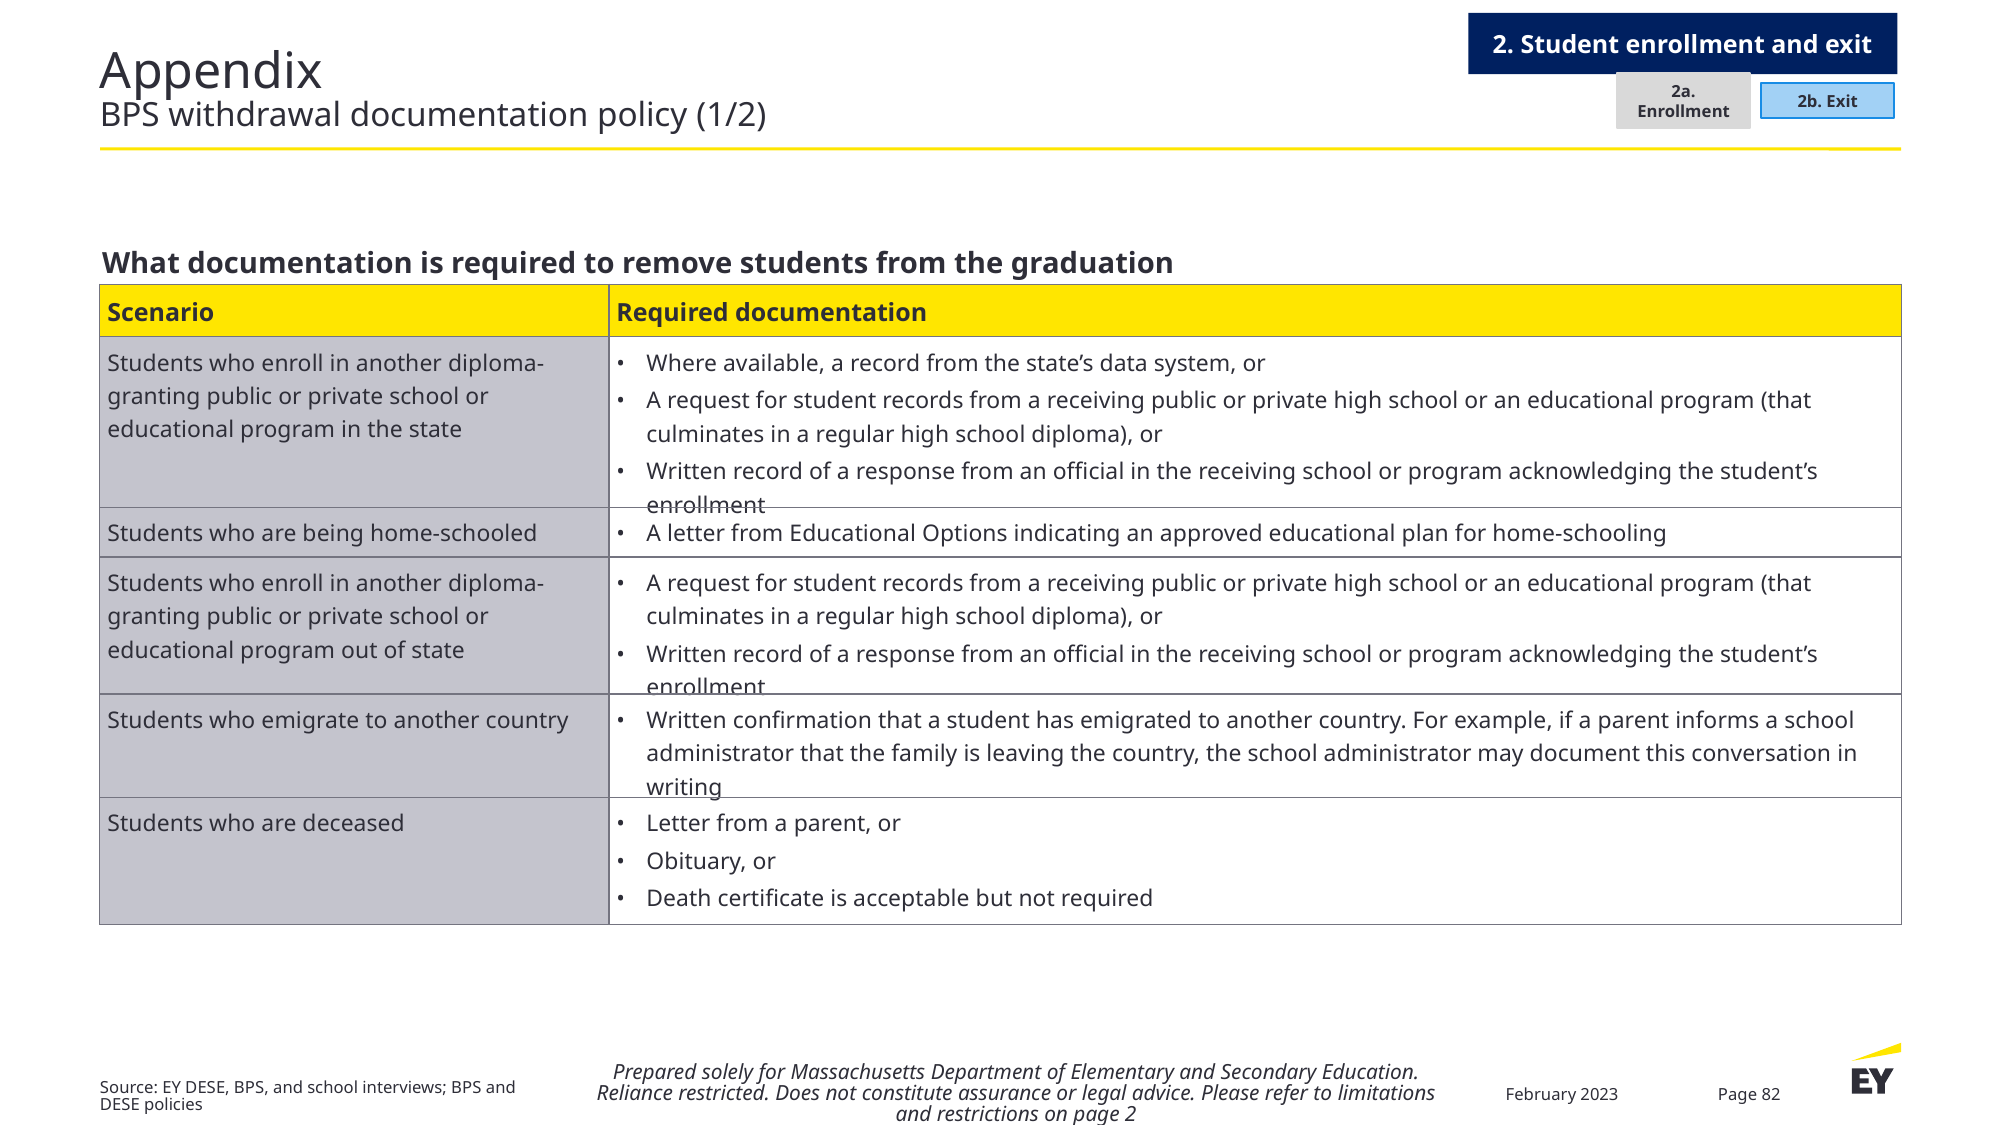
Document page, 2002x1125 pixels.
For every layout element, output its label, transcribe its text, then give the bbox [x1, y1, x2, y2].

table_cell Where available, a record from the state’s data system, or A request for student records from a receiving public or private high school or an educational program (that culminates in a regular high school diploma), or Written record of a response from an official in the receiving school or program acknowledging the student’s enrollment [610, 337, 1901, 507]
table_cell Students who emigrate to another country [100, 695, 608, 797]
table_cell Students who enroll in another diploma-granting public or private school or educational program out of state [100, 558, 608, 693]
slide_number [1490, 1076, 1687, 1106]
text_box Source: EY DESE, BPS, and school interviews; BPS and DESE policies [99, 1079, 525, 1114]
table_cell A request for student records from a receiving public or private high school or an educational program (that culminates in a regular high school diploma), or Written record of a response from an official in the receiving school or program acknowledging the student’s enrollment [610, 558, 1901, 693]
table_header Scenario [100, 285, 608, 336]
list What documentation is required to remove students from the graduation cohort? [102, 244, 1209, 284]
table_cell Written confirmation that a student has emigrated to another country. For example, if a parent informs a school administrator that the family is leaving the country, the school administrator may document this conversation in writing [610, 695, 1901, 797]
table_cell Letter from a parent, or Obituary, or Death certificate is acceptable but not required [610, 798, 1901, 924]
table_header Required documentation [610, 285, 1901, 336]
table_cell Students who are deceased [100, 798, 608, 924]
slide_number Page 82 [1703, 1076, 1812, 1106]
text_box 2b. Exit [1759, 81, 1896, 120]
text_box 2a. Enrollment [1615, 71, 1752, 130]
table_cell Students who are being home-schooled [100, 508, 608, 556]
table_cell A letter from Educational Options indicating an approved educational plan for home-schooling [610, 508, 1901, 556]
text_box 2. Student enrollment and exit [1466, 11, 1899, 76]
text_box Prepared solely for Massachusetts Department of Elementary and Secondary Education. Reliance restricted. Does not constitute assurance or legal advice. Please refer to limitations and restrictions on page 2 [585, 1056, 1447, 1125]
table_cell Students who enroll in another diploma-granting public or private school or educational program in the state [100, 337, 608, 507]
title Appendix BPS withdrawal documentation policy (1/2) [100, 48, 1900, 149]
